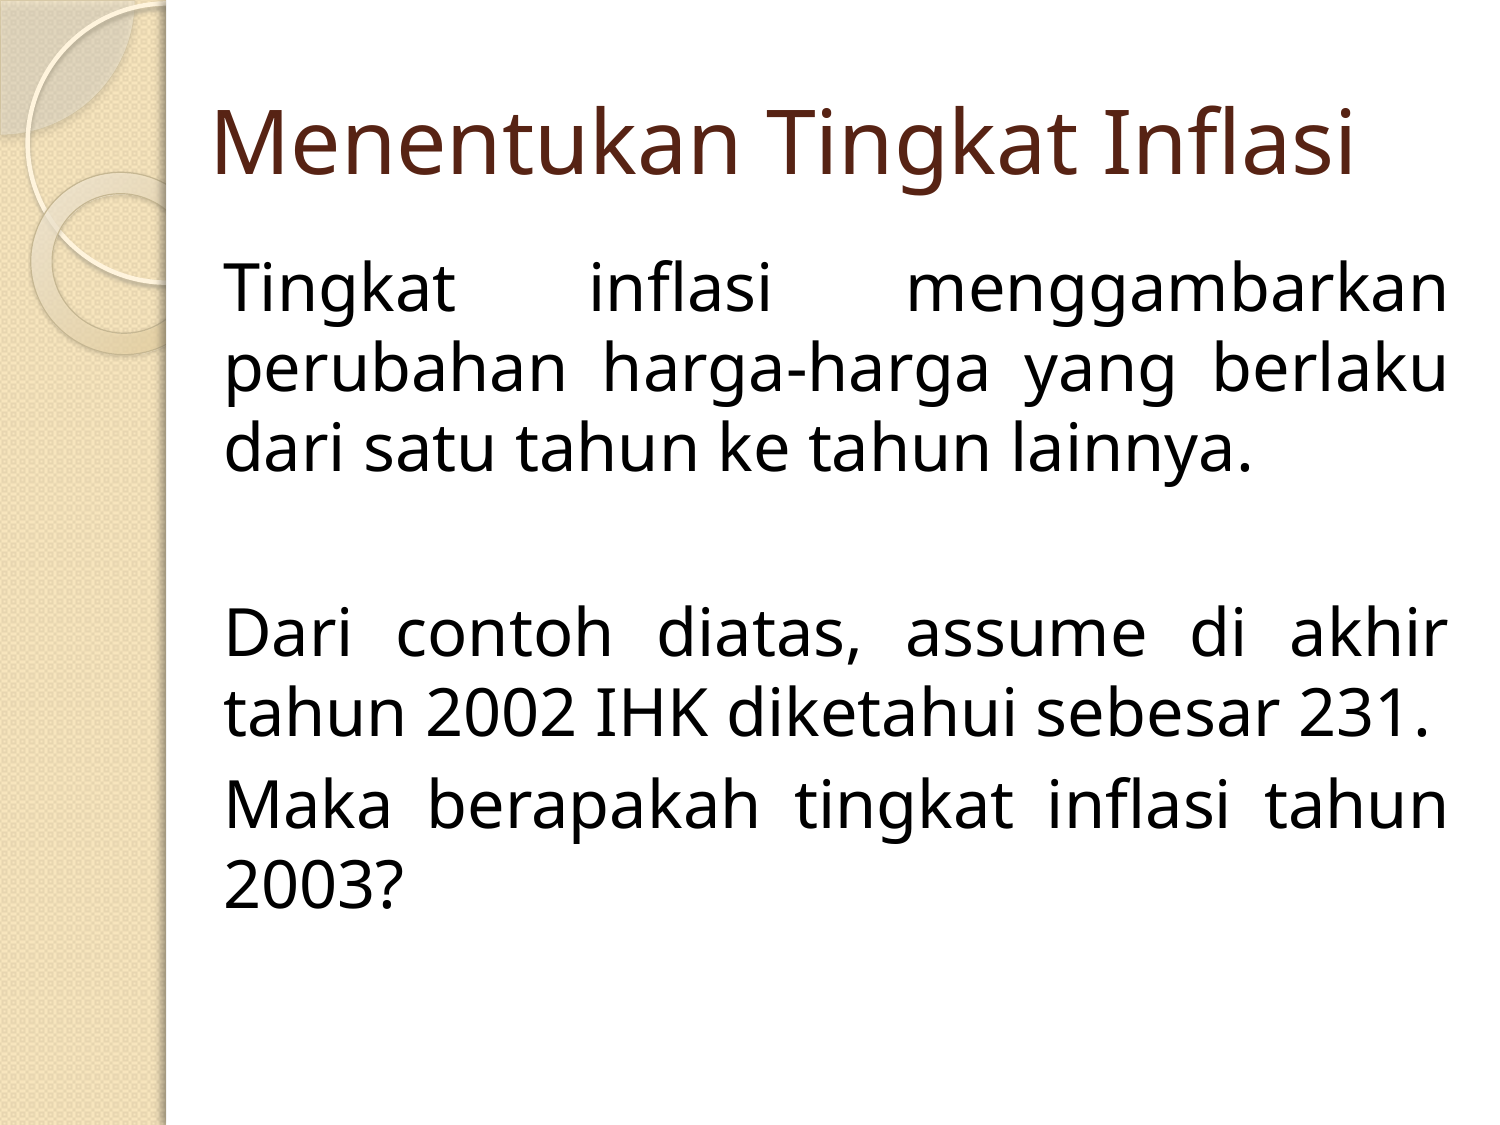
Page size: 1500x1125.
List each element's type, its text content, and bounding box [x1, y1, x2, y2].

list Tingkat inflasi menggambarkan perubahan harga-harga yang berlaku dari satu tahun ke tahun lainnya. Dari contoh diatas, assume di akhir tahun 2002 IHK diketahui sebesar 231. Maka berapakah tingkat inflasi tahun 2003? [194, 237, 1466, 1025]
title Menentukan Tingkat Inflasi [194, 45, 1466, 233]
